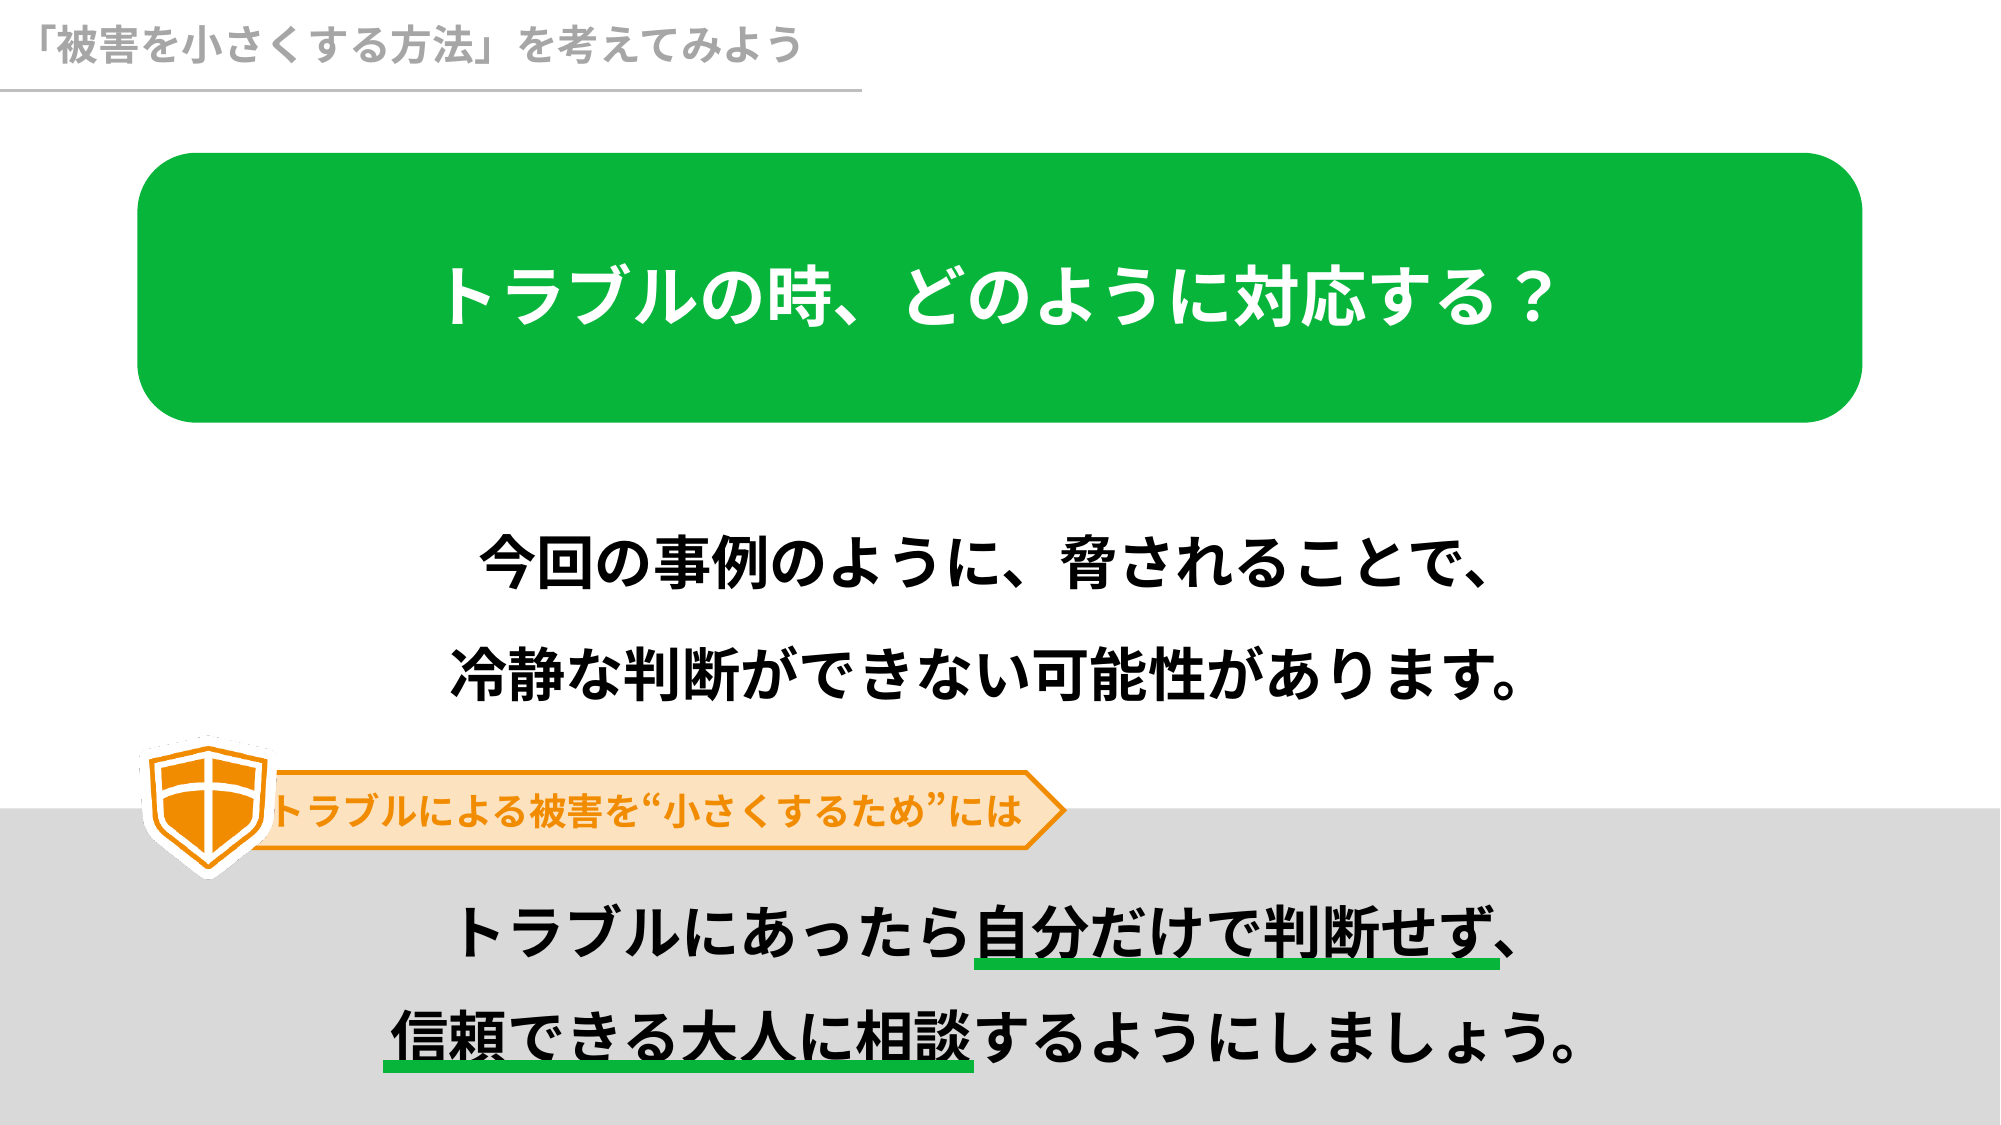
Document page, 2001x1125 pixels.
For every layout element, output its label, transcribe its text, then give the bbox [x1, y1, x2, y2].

text_box トラブルにあったら自分だけで判断せず、 信頼できる大人に相談するようにしましょう。 [0, 808, 2000, 1125]
list トラブルの時、どのように対応する？ [137, 153, 1863, 423]
title 「被害を小さくする方法」を考えてみよう [0, 3, 1725, 91]
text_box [107, 708, 1064, 909]
list 今回の事例のように、脅されることで、 冷静な判断ができない可能性があります。 [137, 497, 1863, 808]
